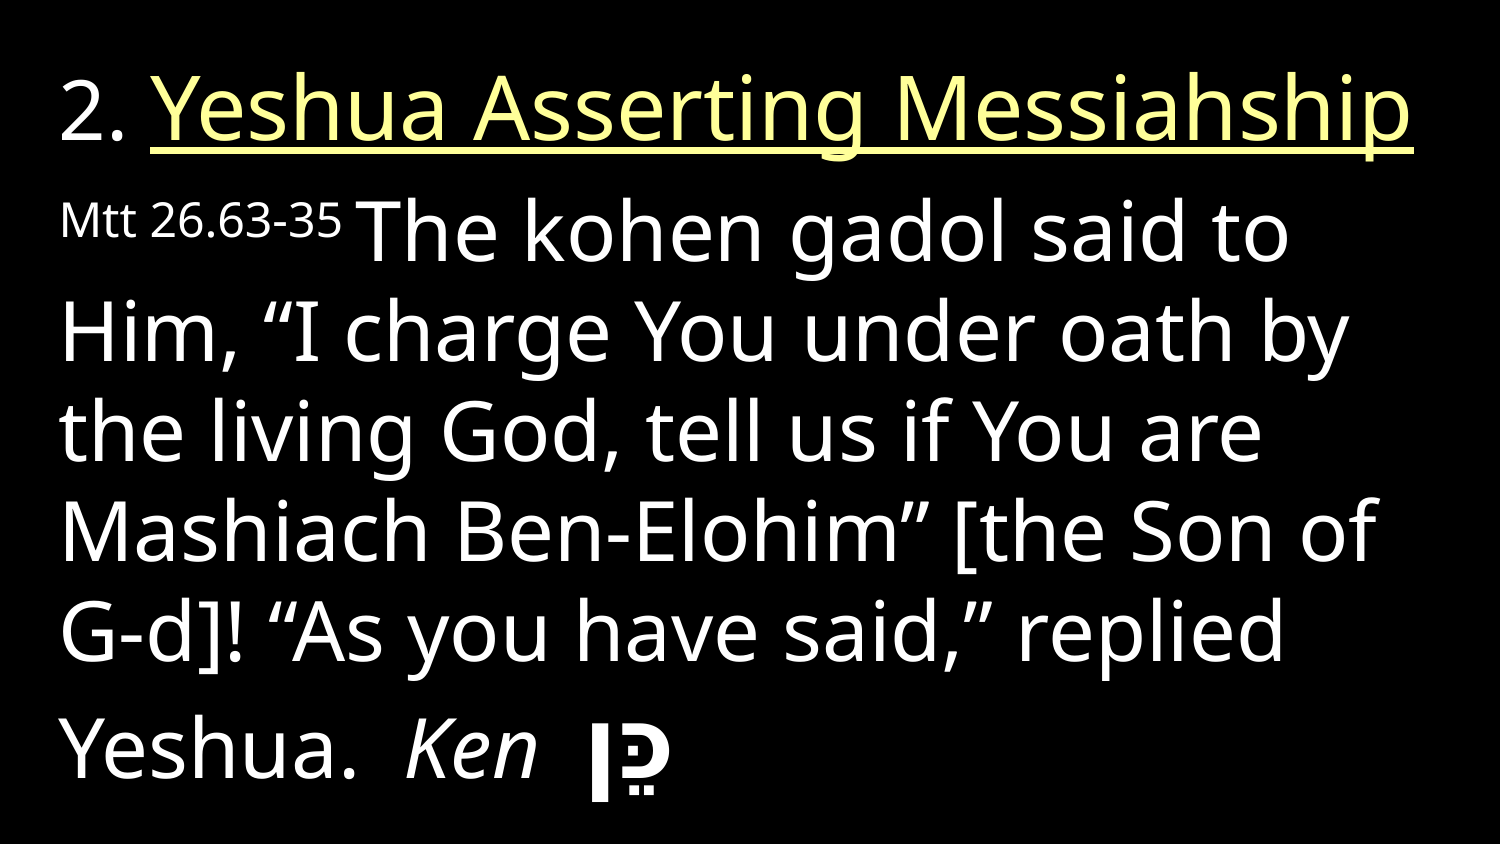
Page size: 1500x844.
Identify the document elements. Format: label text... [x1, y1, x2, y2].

list 2. Yeshua Asserting Messiahship Mtt 26.63-35 The kohen gadol said to Him, “I charge You under oath by the living God, tell us if You are Mashiach Ben-Elohim” [the Son of G-d]! “As you have said,” replied Yeshua. Ken כֵּן [50, 46, 1425, 810]
